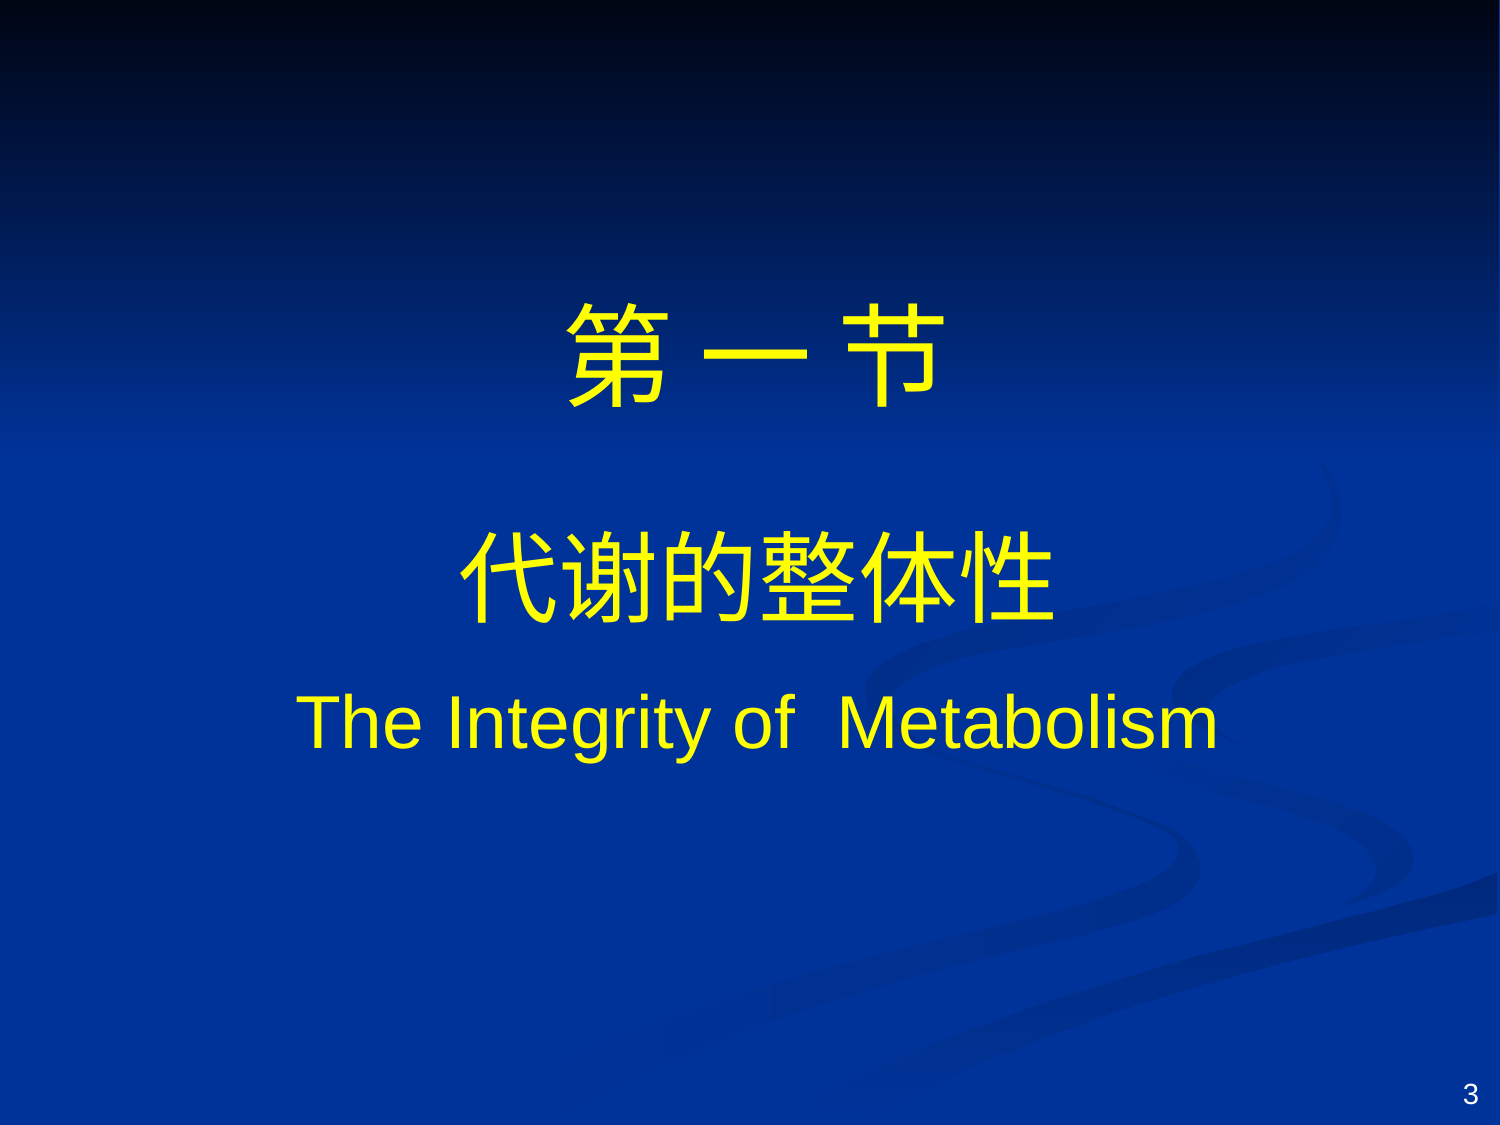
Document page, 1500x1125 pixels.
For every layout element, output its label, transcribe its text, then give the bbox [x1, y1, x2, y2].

slide_number 3 [1350, 1039, 1495, 1118]
text_box 第 一 节 [454, 278, 1057, 429]
text_box 代谢的整体性 The Integrity of Metabolism [76, 508, 1440, 771]
